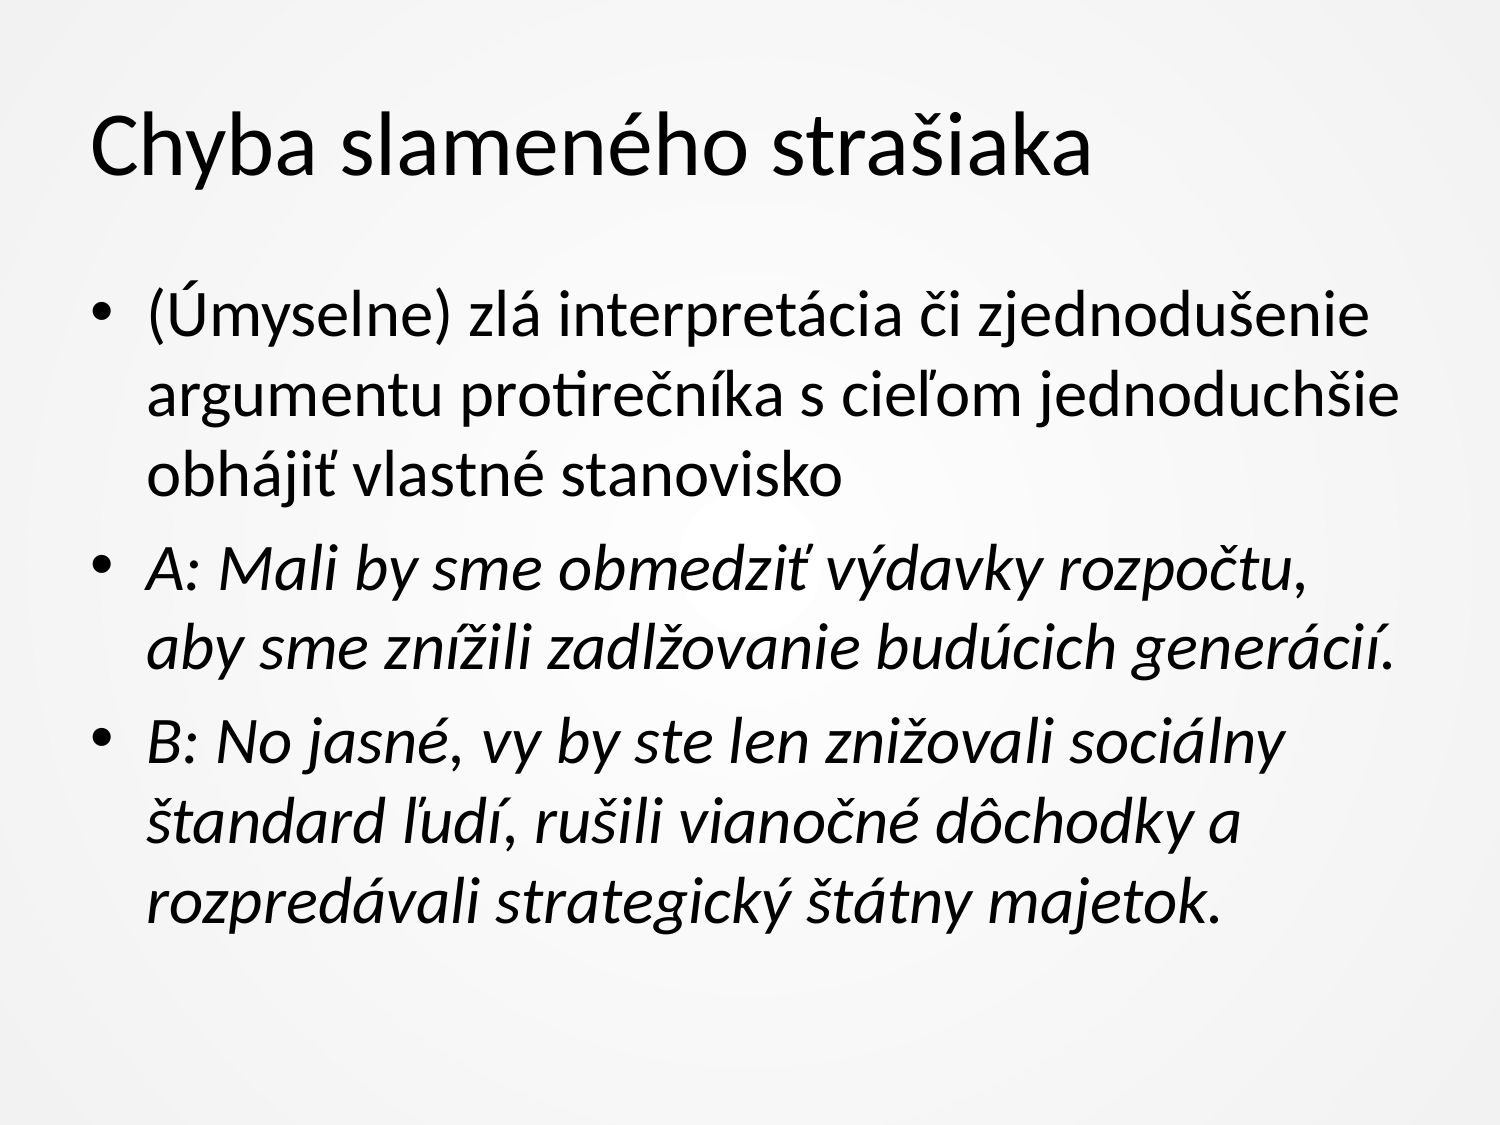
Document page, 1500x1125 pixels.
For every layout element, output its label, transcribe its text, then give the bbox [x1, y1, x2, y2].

title Chyba slameného strašiaka [75, 45, 1425, 233]
list (Úmyselne) zlá interpretácia či zjednodušenie argumentu protirečníka s cieľom jednoduchšie obhájiť vlastné stanovisko A: Mali by sme obmedziť výdavky rozpočtu, aby sme znížili zadlžovanie budúcich generácií. B: No jasné, vy by ste len znižovali sociálny štandard ľudí, rušili vianočné dôchodky a rozpredávali strategický štátny majetok. [75, 262, 1425, 1005]
